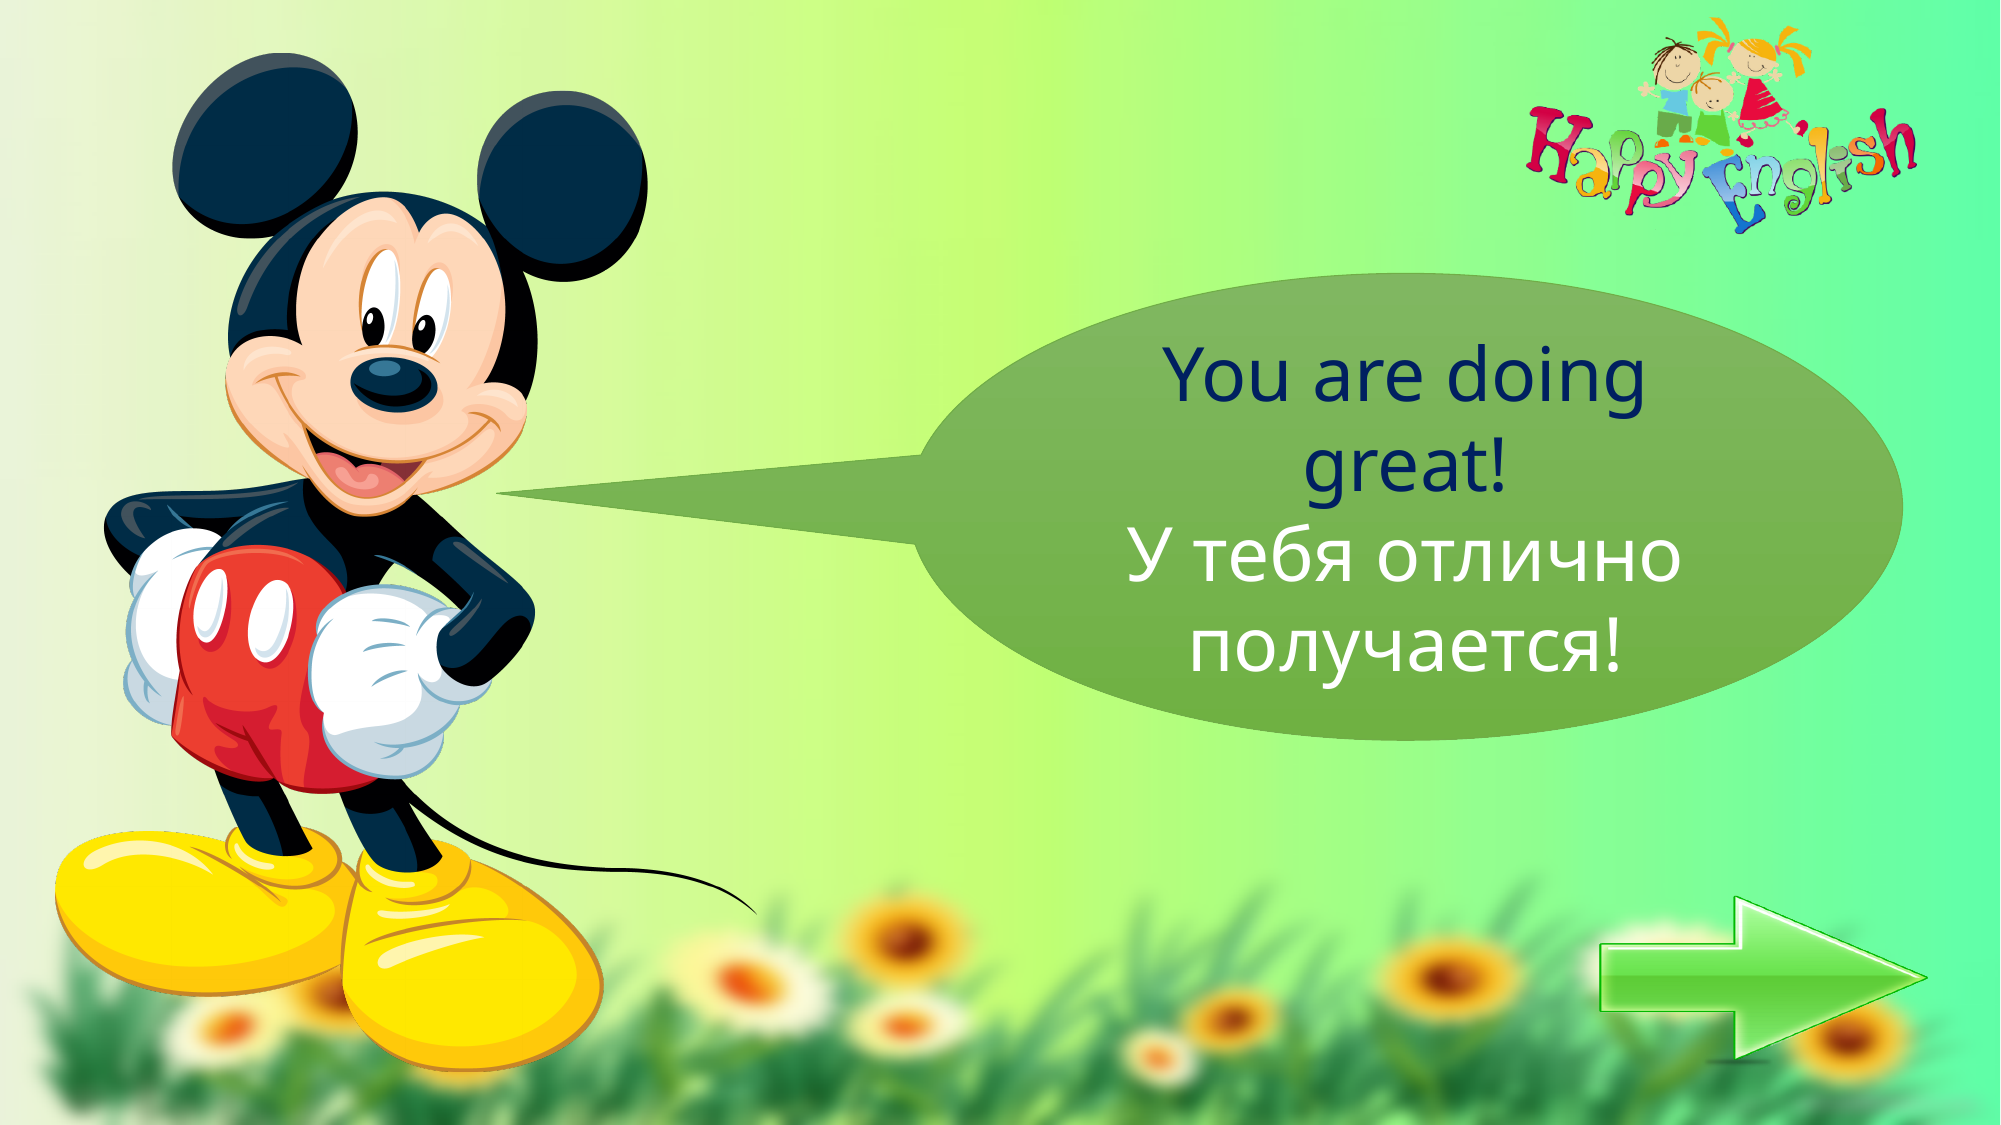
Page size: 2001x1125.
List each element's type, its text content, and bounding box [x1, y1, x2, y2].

text_box You are doing great! У тебя отлично получается! [757, 272, 1904, 741]
picture [0, 0, 2001, 1125]
